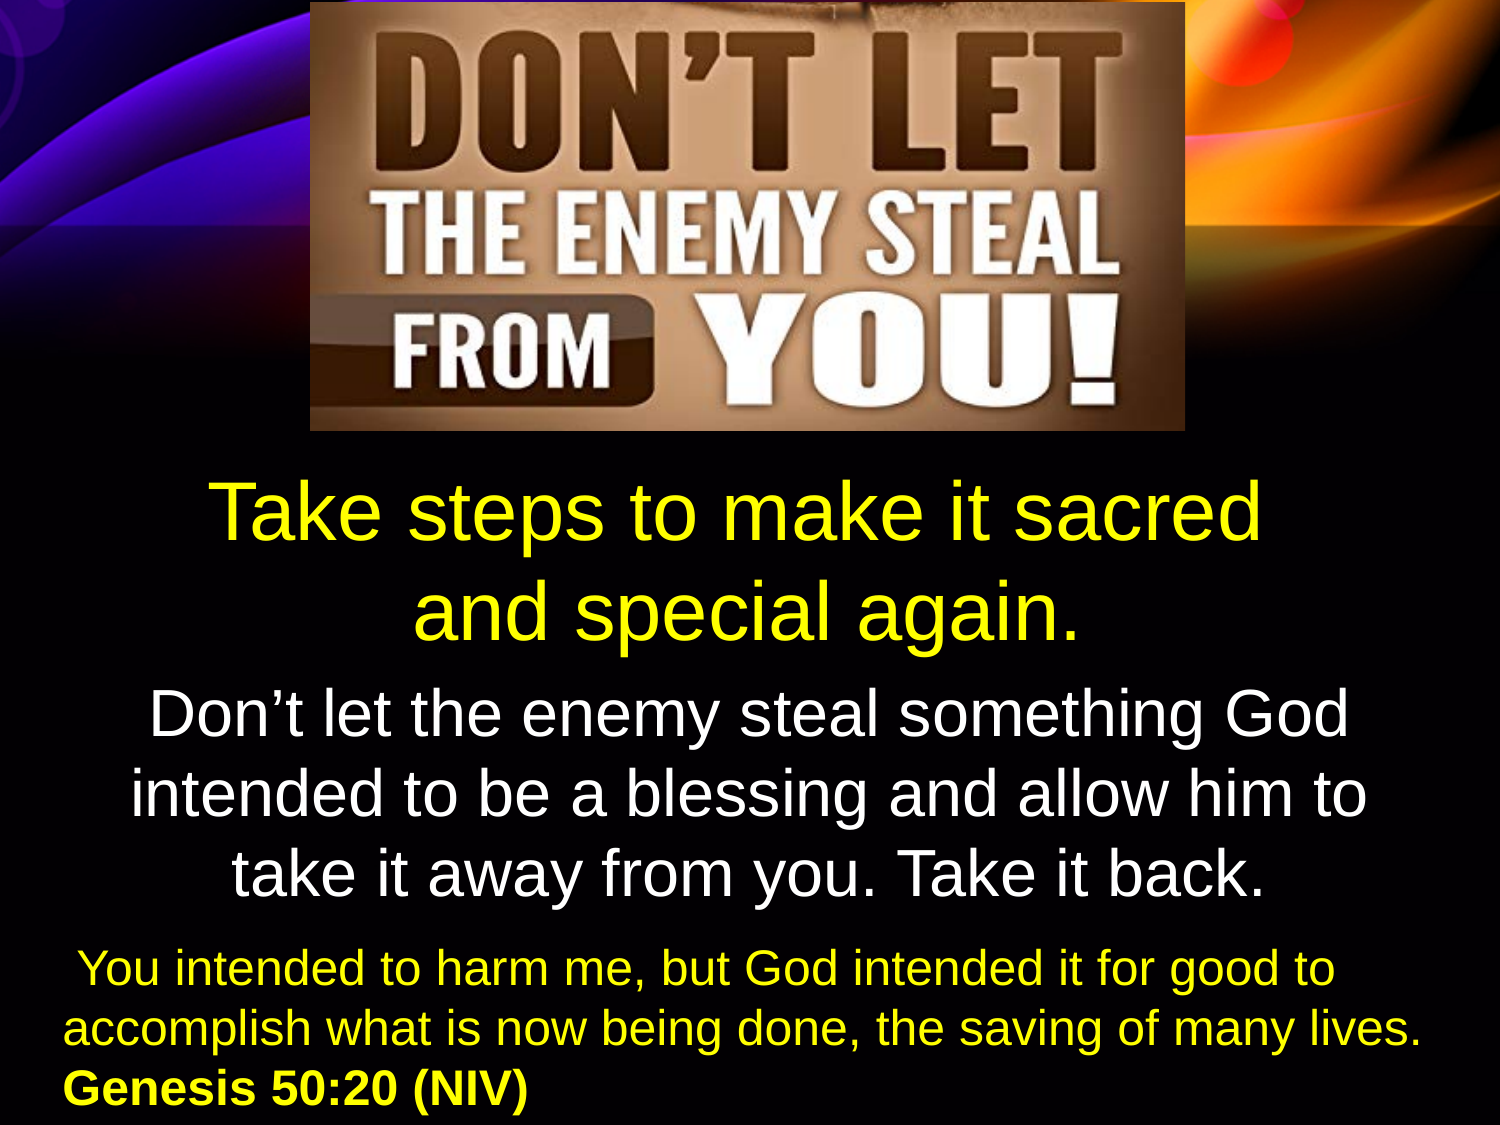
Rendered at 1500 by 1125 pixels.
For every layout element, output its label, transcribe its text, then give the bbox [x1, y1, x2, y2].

text_box Don’t let the enemy steal something God intended to be a blessing and allow him to take it away from you. Take it back. [87, 662, 1413, 918]
text_box Take steps to make it sacred and special again. [85, 449, 1411, 665]
picture [0, 0, 1500, 1125]
text_box You intended to harm me, but God intended it for good to accomplish what is now being done, the saving of many lives. Genesis 50:20 (NIV) [47, 928, 1448, 1123]
